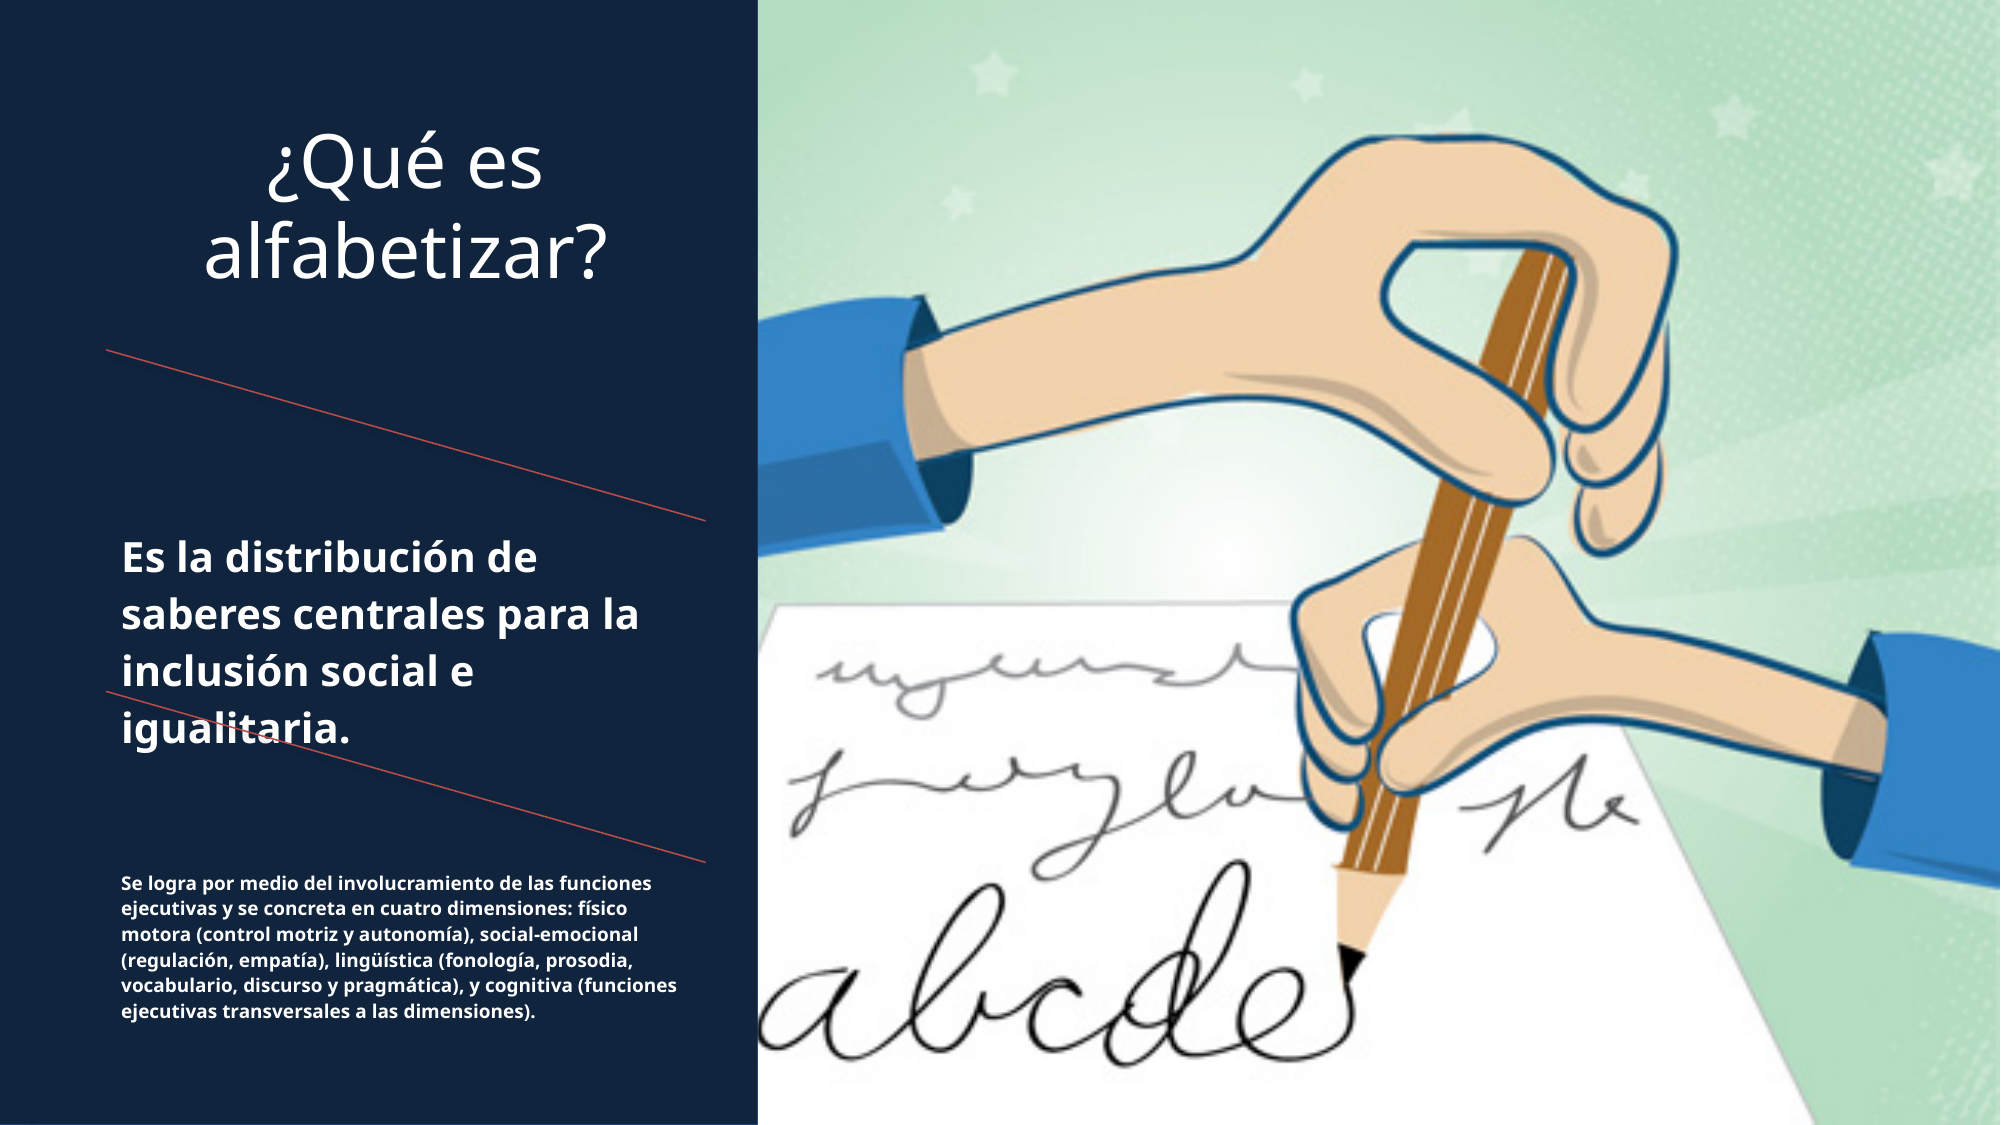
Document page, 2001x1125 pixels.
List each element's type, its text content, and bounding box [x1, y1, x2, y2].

title ¿Qué es alfabetizar? [106, 105, 706, 313]
text_box [0, 0, 757, 1125]
picture [757, 0, 2000, 1125]
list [106, 349, 706, 1034]
